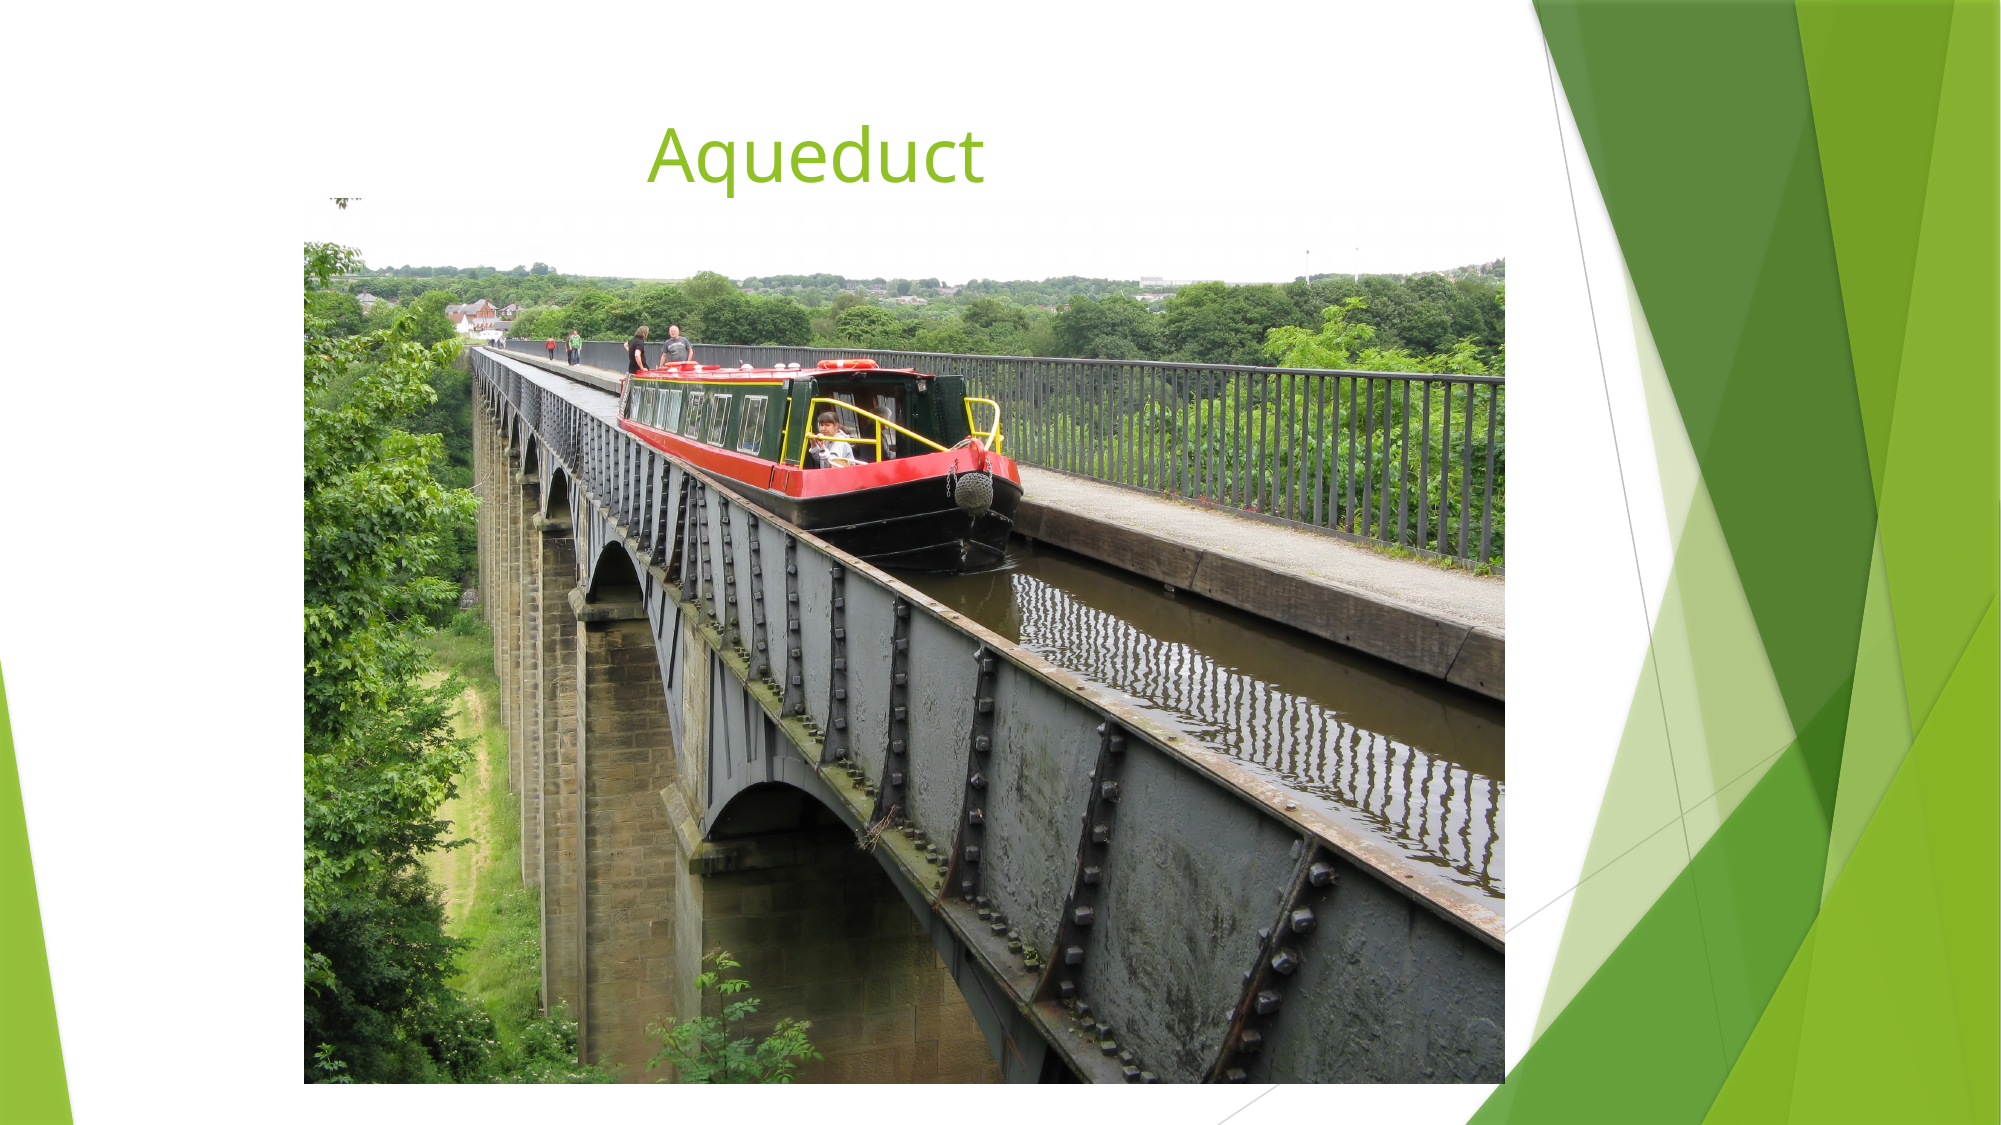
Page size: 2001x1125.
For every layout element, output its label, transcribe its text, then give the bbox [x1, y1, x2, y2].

title Aqueduct [111, 99, 1522, 317]
picture [304, 197, 1506, 1085]
